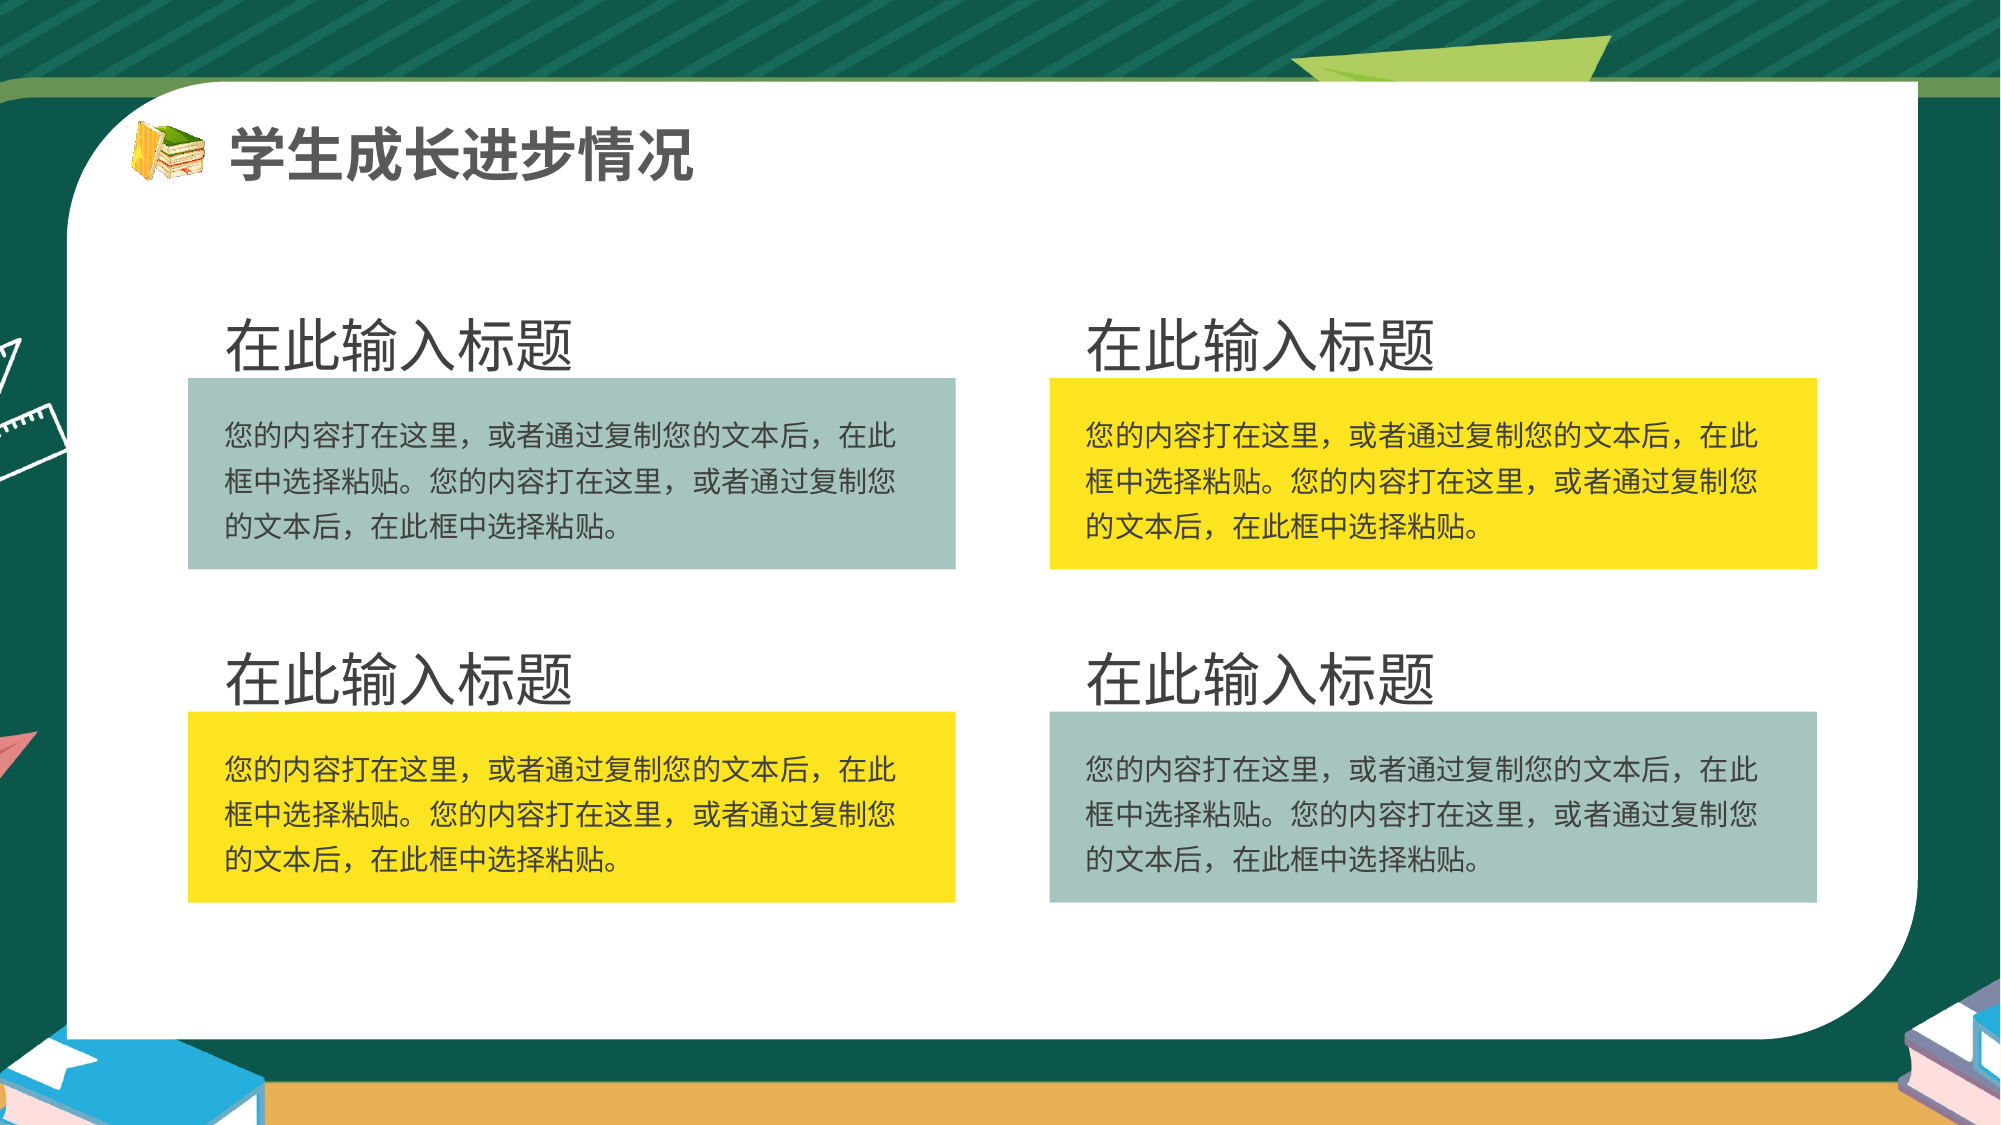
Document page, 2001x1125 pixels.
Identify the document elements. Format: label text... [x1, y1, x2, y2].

text_box 您的内容打在这里，或者通过复制您的文本后，在此框中选择粘贴。您的内容打在这里，或者通过复制您的文本后，在此框中选择粘贴。 [209, 732, 935, 884]
text_box 您的内容打在这里，或者通过复制您的文本后，在此框中选择粘贴。您的内容打在这里，或者通过复制您的文本后，在此框中选择粘贴。 [209, 399, 935, 551]
text_box 在此输入标题 [209, 635, 779, 711]
text_box 您的内容打在这里，或者通过复制您的文本后，在此框中选择粘贴。您的内容打在这里，或者通过复制您的文本后，在此框中选择粘贴。 [1071, 732, 1797, 884]
text_box 您的内容打在这里，或者通过复制您的文本后，在此框中选择粘贴。您的内容打在这里，或者通过复制您的文本后，在此框中选择粘贴。 [1071, 399, 1797, 551]
text_box 学生成长进步情况 [213, 110, 710, 195]
text_box [1049, 711, 1818, 904]
text_box 在此输入标题 [1071, 302, 1640, 377]
text_box [1049, 377, 1818, 570]
picture [0, 0, 2001, 1125]
text_box 在此输入标题 [1071, 635, 1640, 711]
text_box [65, 80, 1919, 1041]
text_box 在此输入标题 [209, 302, 779, 377]
text_box [187, 711, 957, 904]
text_box [187, 377, 957, 570]
